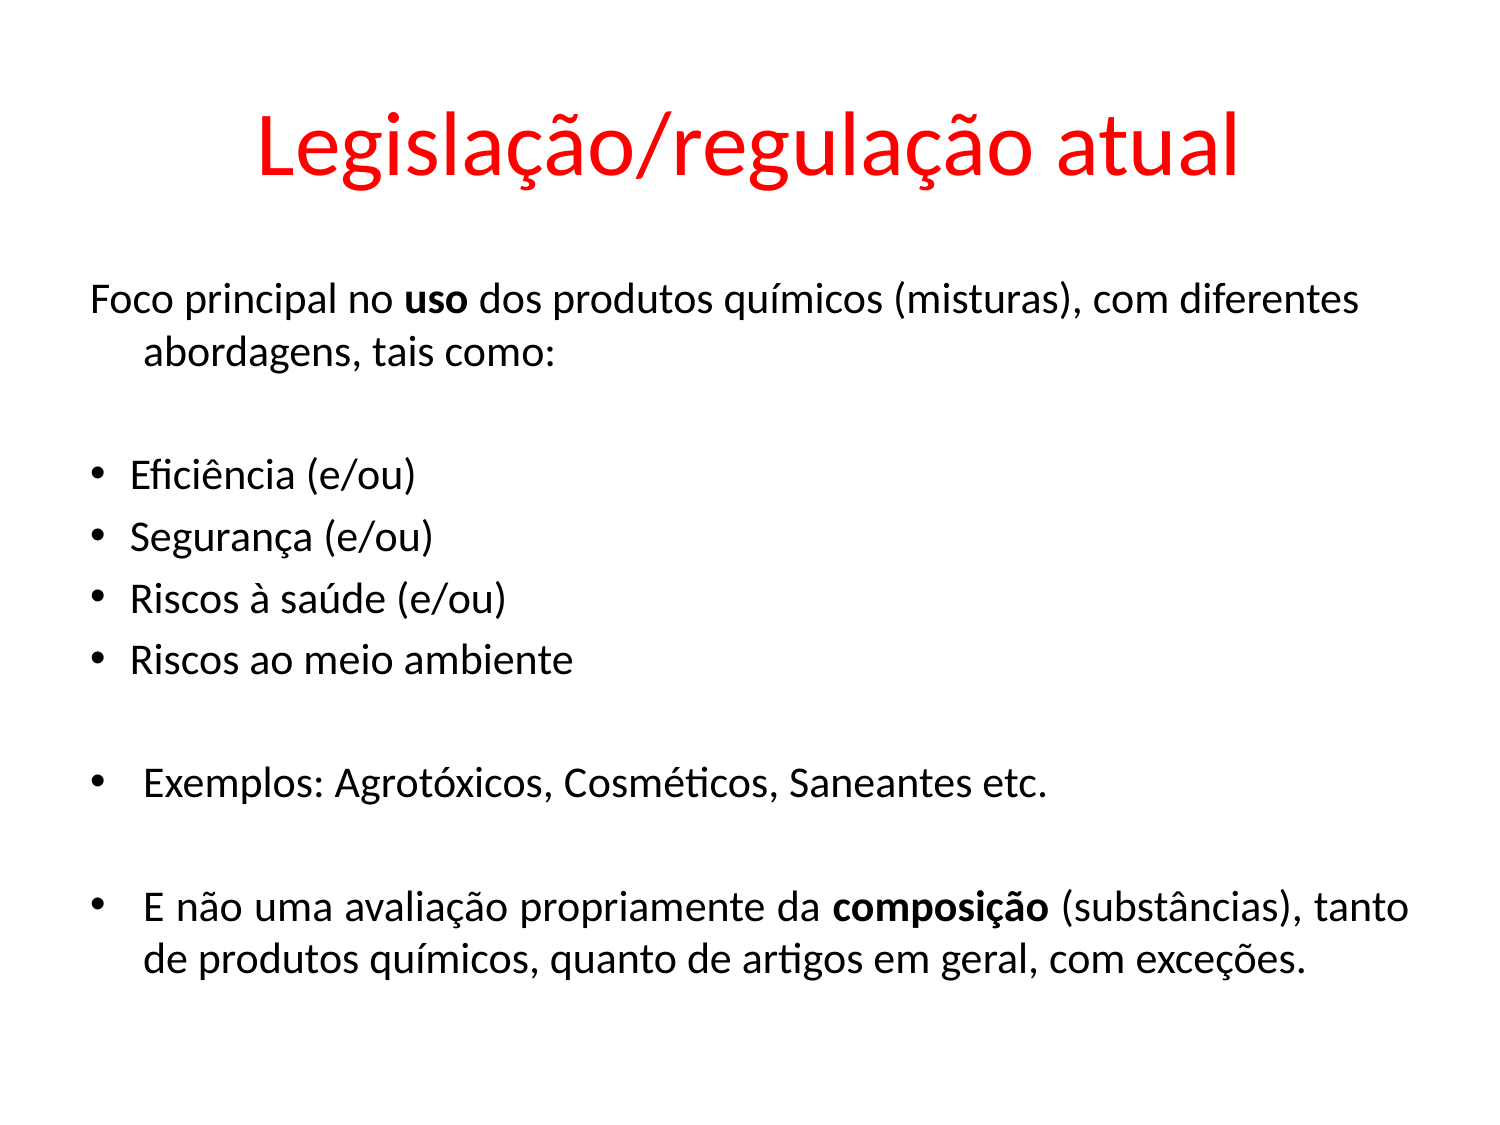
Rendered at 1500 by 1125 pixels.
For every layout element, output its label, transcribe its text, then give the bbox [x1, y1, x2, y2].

title Legislação/regulação atual [75, 45, 1425, 233]
list Foco principal no uso dos produtos químicos (misturas), com diferentes abordagens, tais como: Eficiência (e/ou) Segurança (e/ou) Riscos à saúde (e/ou) Riscos ao meio ambiente Exemplos: Agrotóxicos, Cosméticos, Saneantes etc. E não uma avaliação propriamente da composição (substâncias), tanto de produtos químicos, quanto de artigos em geral, com exceções. [75, 262, 1425, 1005]
